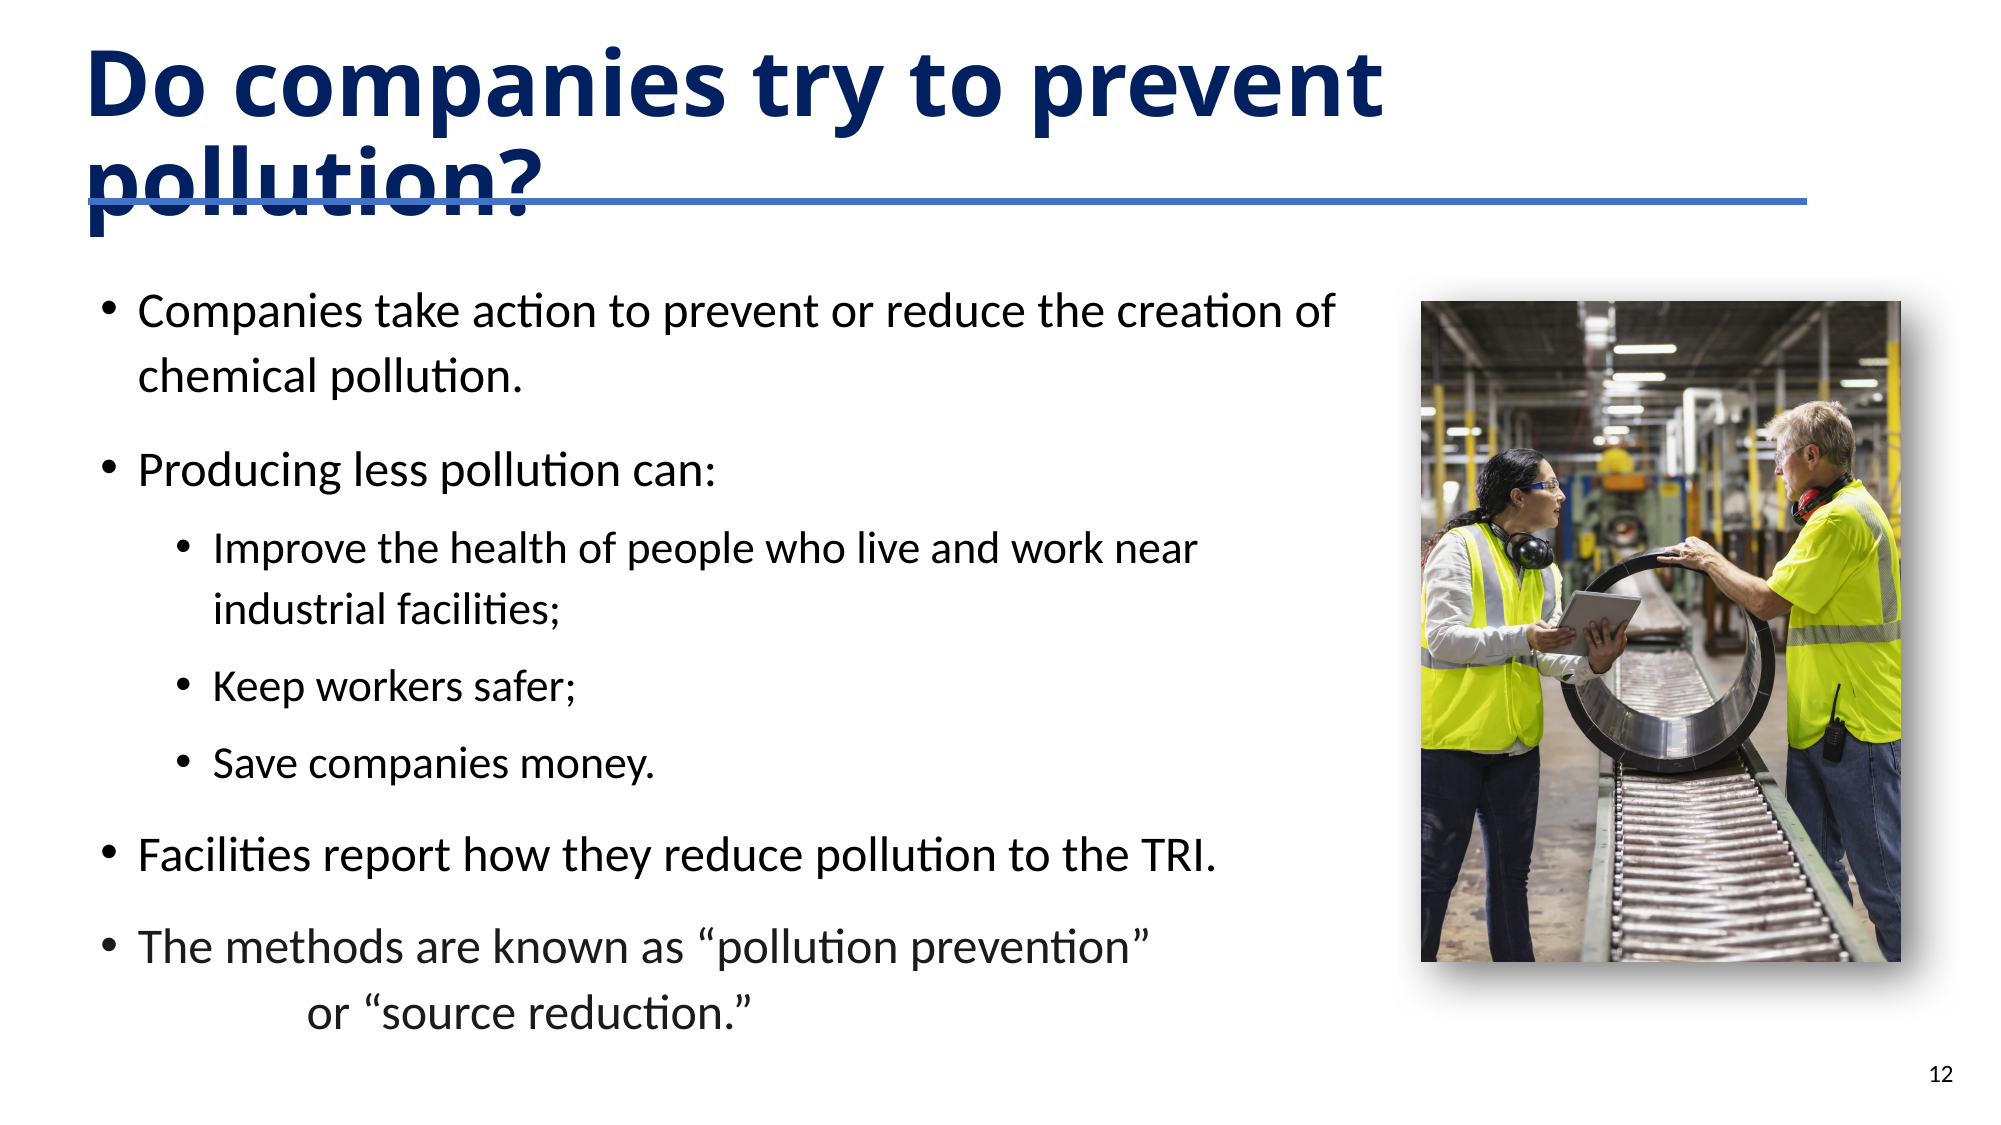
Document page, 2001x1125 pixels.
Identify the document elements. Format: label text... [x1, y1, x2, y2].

text_box 12 [1832, 1050, 1969, 1109]
title Do companies try to prevent pollution? [68, 27, 1794, 245]
text_box Companies take action to prevent or reduce the creation of chemical pollution. Producing less pollution can: Improve the health of people who live and work near industrial facilities; Keep workers safer; Save companies money. Facilities report how they reduce pollution to the TRI. The methods are known as “pollution prevention” or “source reduction.” [85, 263, 1397, 1000]
picture [1421, 301, 1901, 962]
